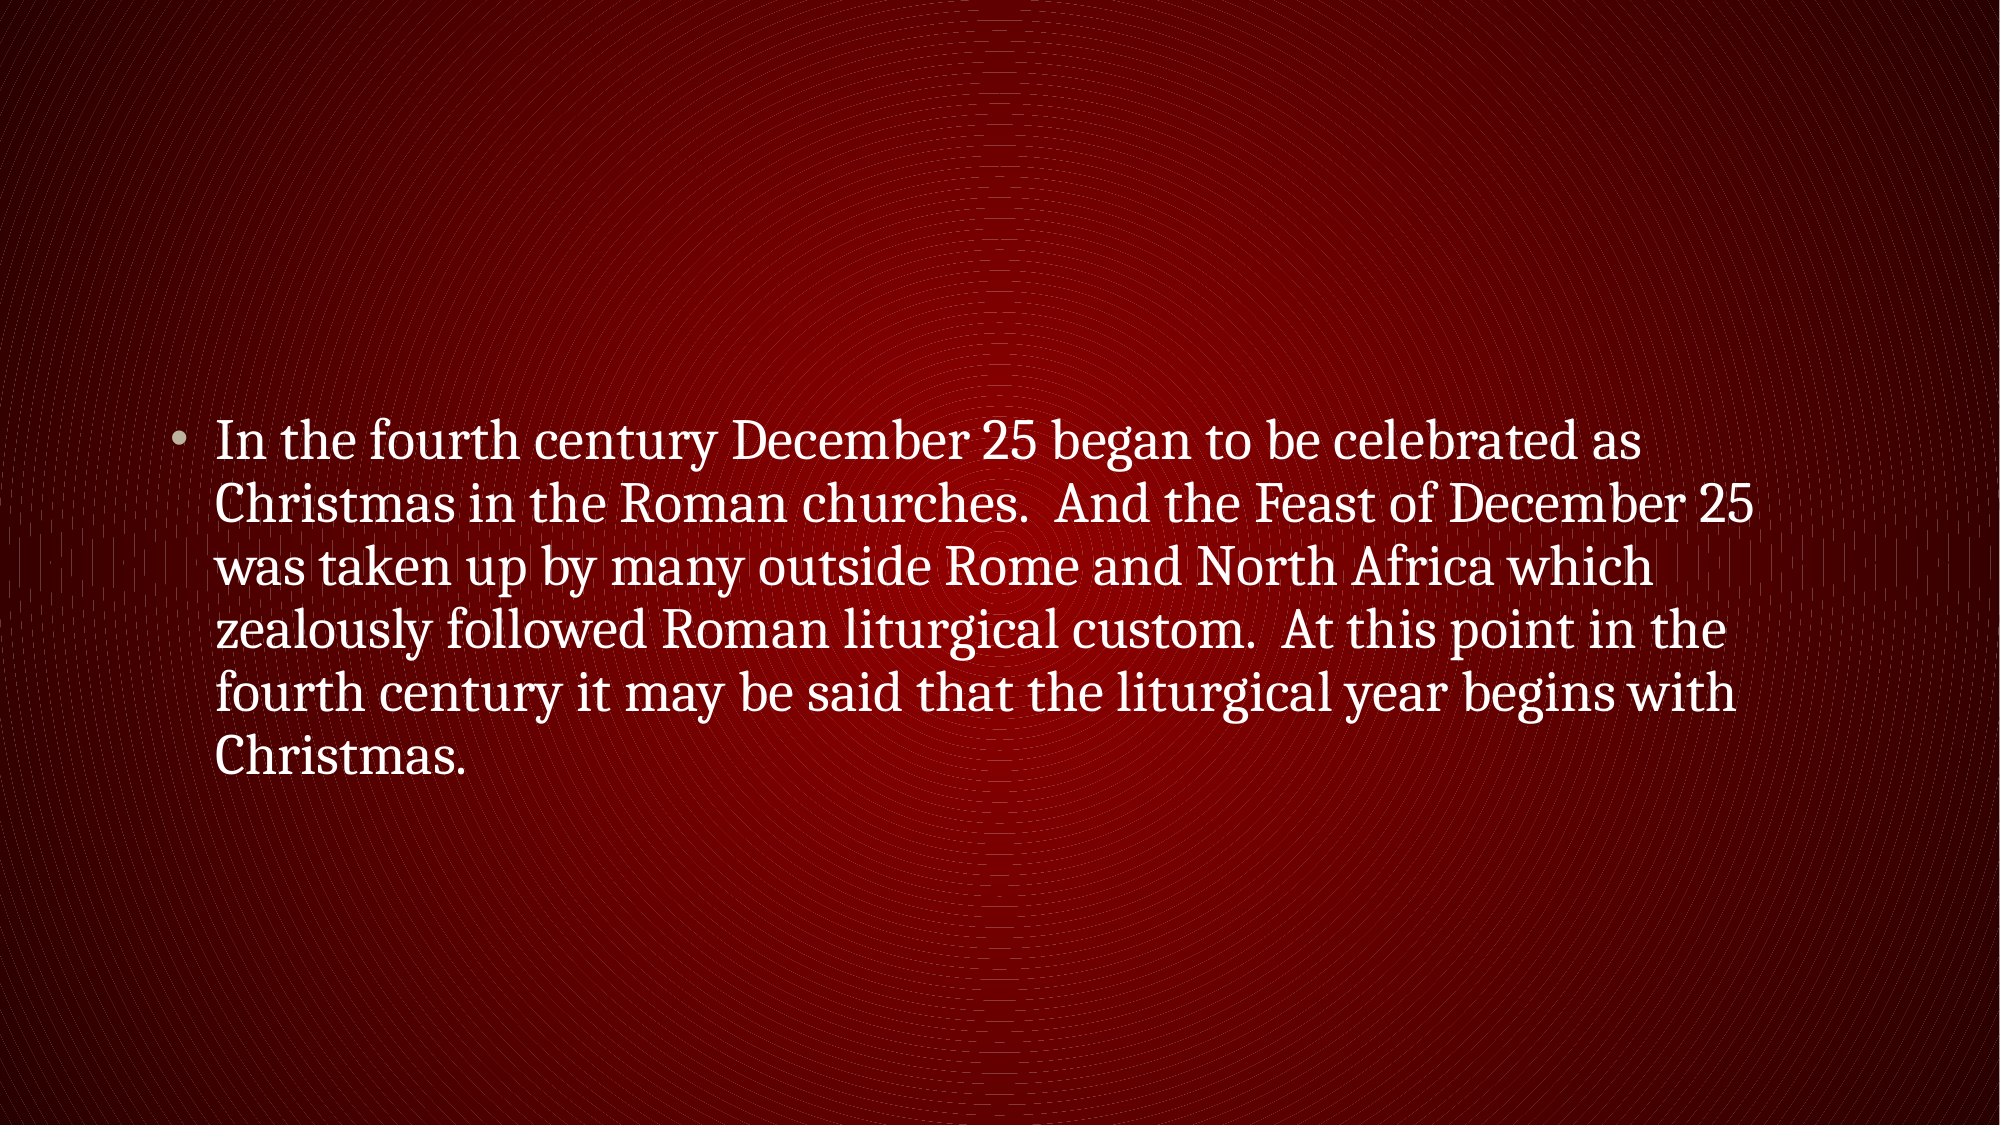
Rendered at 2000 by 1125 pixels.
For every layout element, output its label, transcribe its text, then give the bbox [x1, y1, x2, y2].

list In the fourth century December 25 began to be celebrated as Christmas in the Roman churches. And the Feast of December 25 was taken up by many outside Rome and North Africa which zealously followed Roman liturgical custom. At this point in the fourth century it may be said that the liturgical year begins with Christmas. [149, 295, 1850, 1030]
